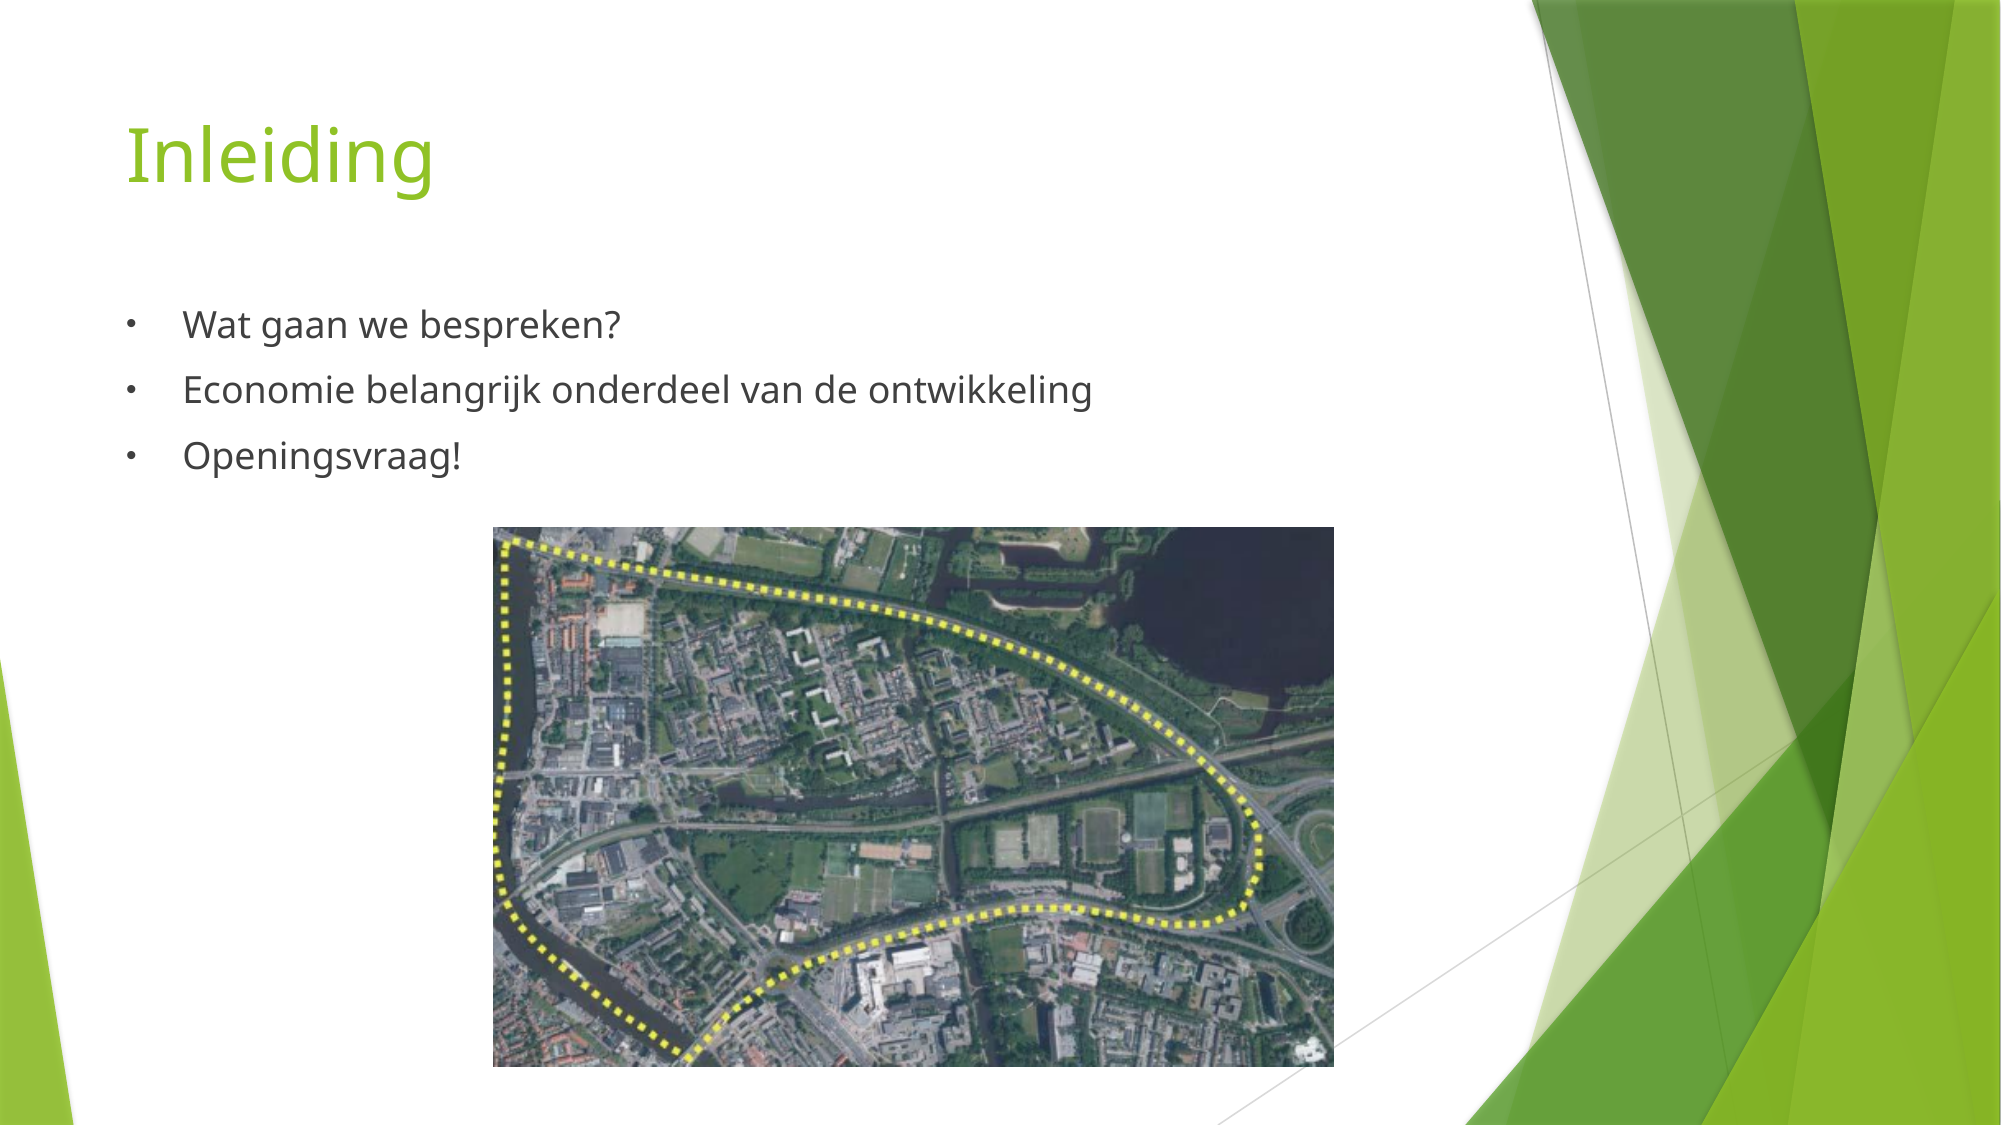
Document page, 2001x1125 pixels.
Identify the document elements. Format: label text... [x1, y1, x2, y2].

picture [492, 526, 1335, 1067]
list Wat gaan we bespreken? Economie belangrijk onderdeel van de ontwikkeling Openingsvraag! [111, 293, 1522, 930]
title Inleiding [111, 99, 1522, 293]
